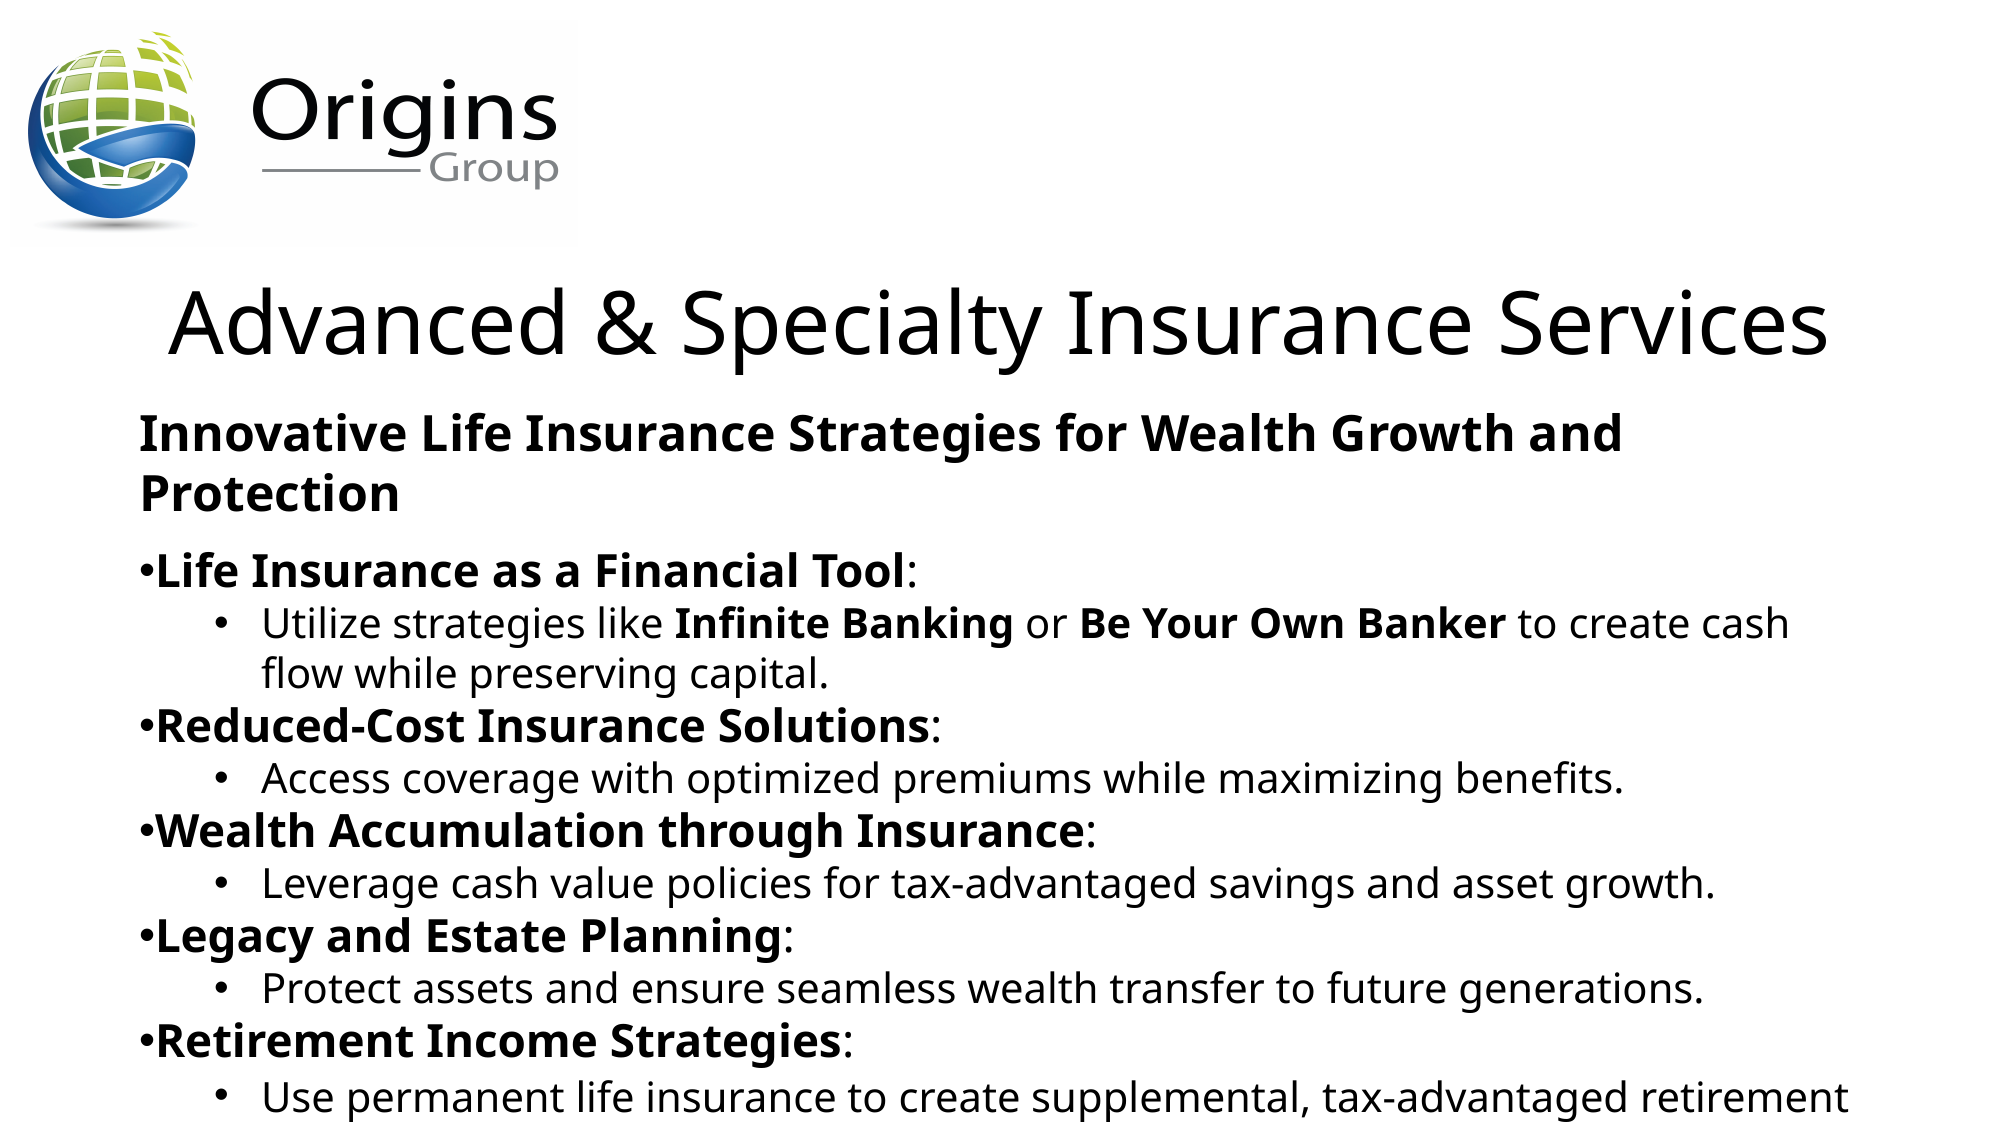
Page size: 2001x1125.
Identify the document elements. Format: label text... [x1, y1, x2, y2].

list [10, 20, 579, 248]
text_box Innovative Life Insurance Strategies for Wealth Growth and Protection Life Insurance as a Financial Tool: Utilize strategies like Infinite Banking or Be Your Own Banker to create cash flow while preserving capital. Reduced-Cost Insurance Solutions: Access coverage with optimized premiums while maximizing benefits. Wealth Accumulation through Insurance: Leverage cash value policies for tax-advantaged savings and asset growth. Legacy and Estate Planning: Protect assets and ensure seamless wealth transfer to future generations. Retirement Income Strategies: Use permanent life insurance to create supplemental, tax-advantaged retirement income. [124, 394, 1899, 1125]
title Advanced & Specialty Insurance Services [0, 228, 2000, 425]
